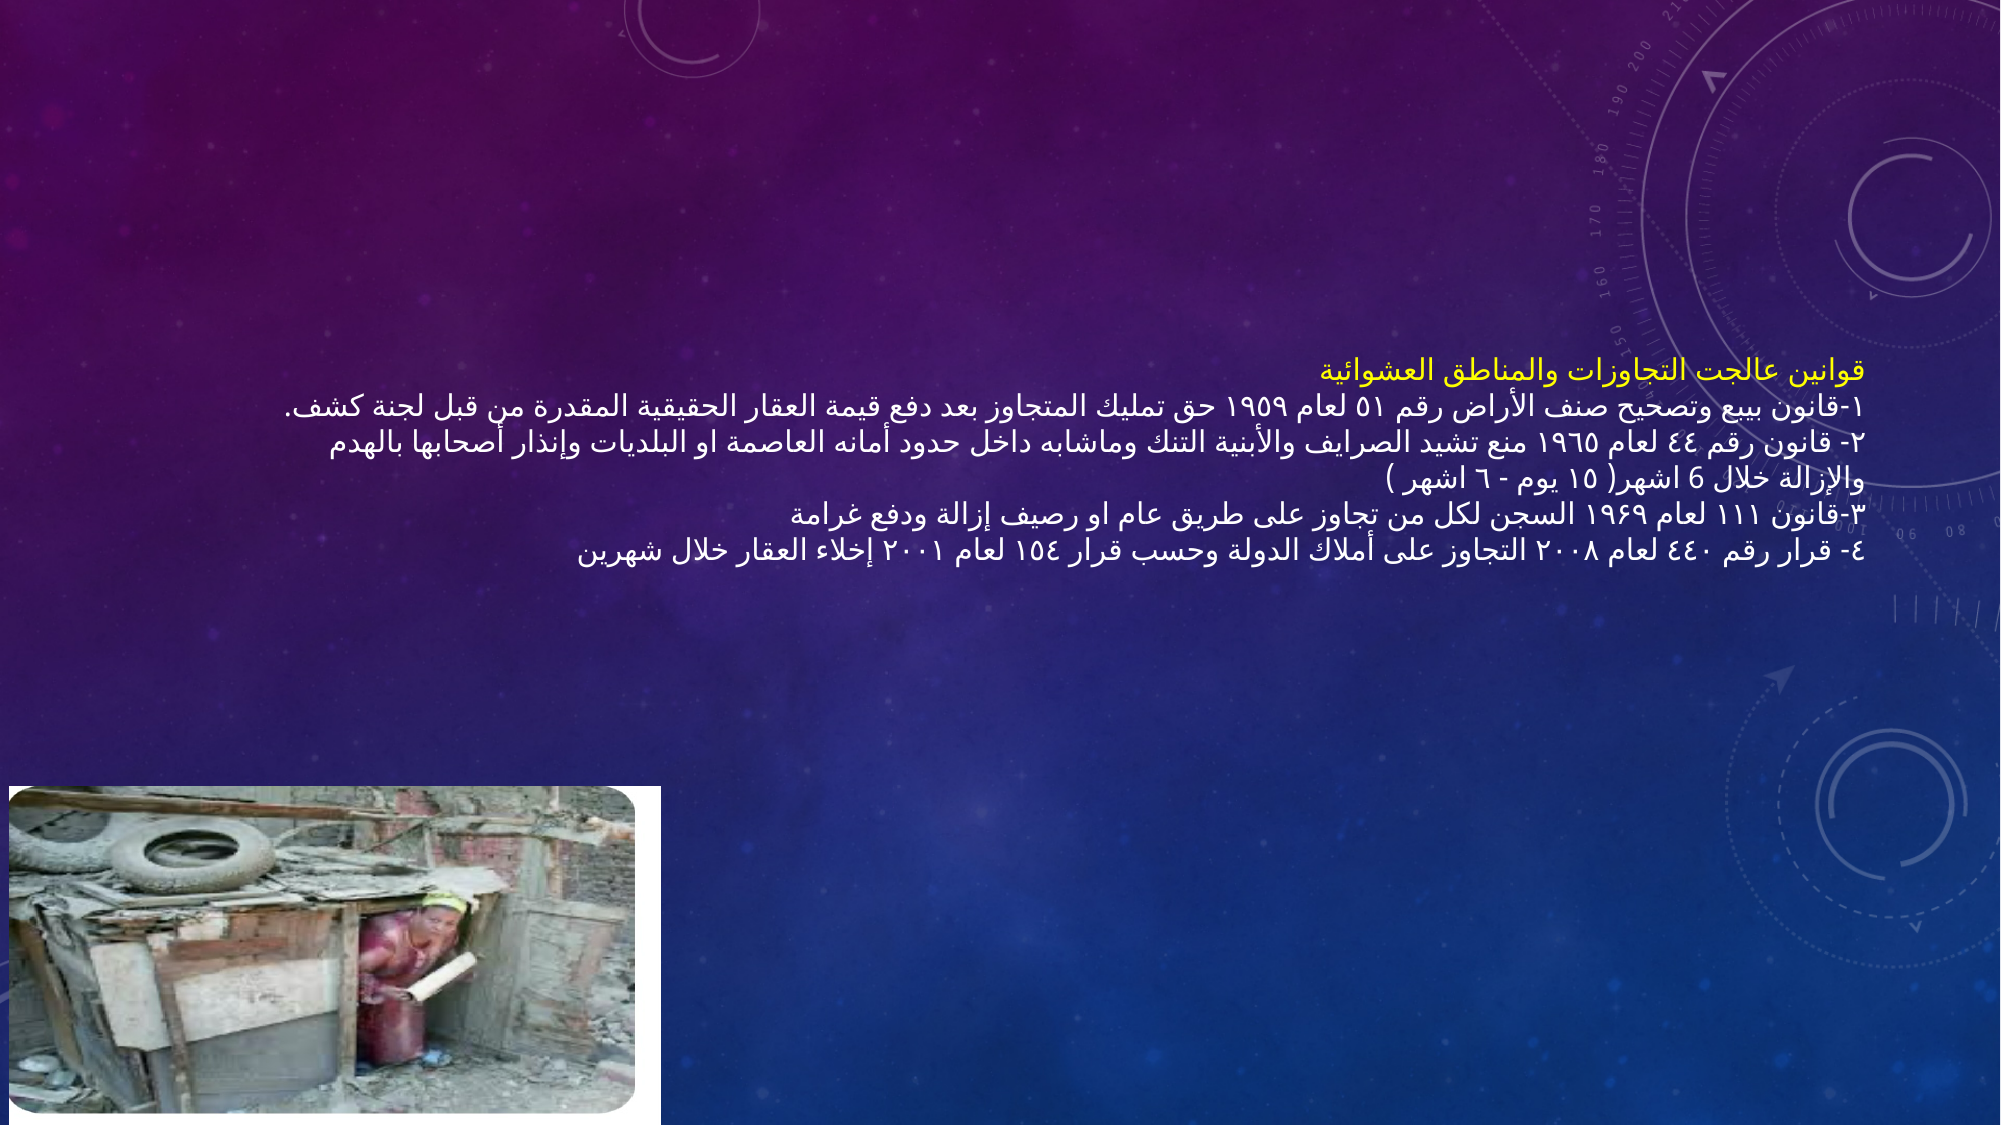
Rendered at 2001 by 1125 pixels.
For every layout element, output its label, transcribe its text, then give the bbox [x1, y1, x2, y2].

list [9, 785, 661, 1125]
title قوانين عالجت التجاوزات والمناطق العشوائية ١-قانون بيبع وتصحيح صنف الأراض رقم ٥١ لعام ١٩٥٩ حق تمليك المتجاوز بعد دفع قيمة العقار الحقيقية المقدرة من قبل لجنة كشف. ٢- قانون رقم ٤٤ لعام ١٩٦٥ منع تشيد الصرايف والأبنية التنك وماشابه داخل حدود أمانه العاصمة او البلديات وإنذار أصحابها بالهدم والإزالة خلال 6 اشهر( ١٥ يوم - ٦ اشهر ) ٣-قانون ۱۱۱ لعام ۱۹۶۹ السجن لكل من تجاوز على طريق عام او رصيف إزالة ودفع غرامة ٤- قرار رقم ٤٤٠ لعام ۲۰۰۸ التجاوز على أملاك الدولة وحسب قرار ١٥٤ لعام ۲۰۰۱ إخلاء العقار خلال شهرين [219, 338, 1882, 578]
picture [0, 0, 2001, 1125]
